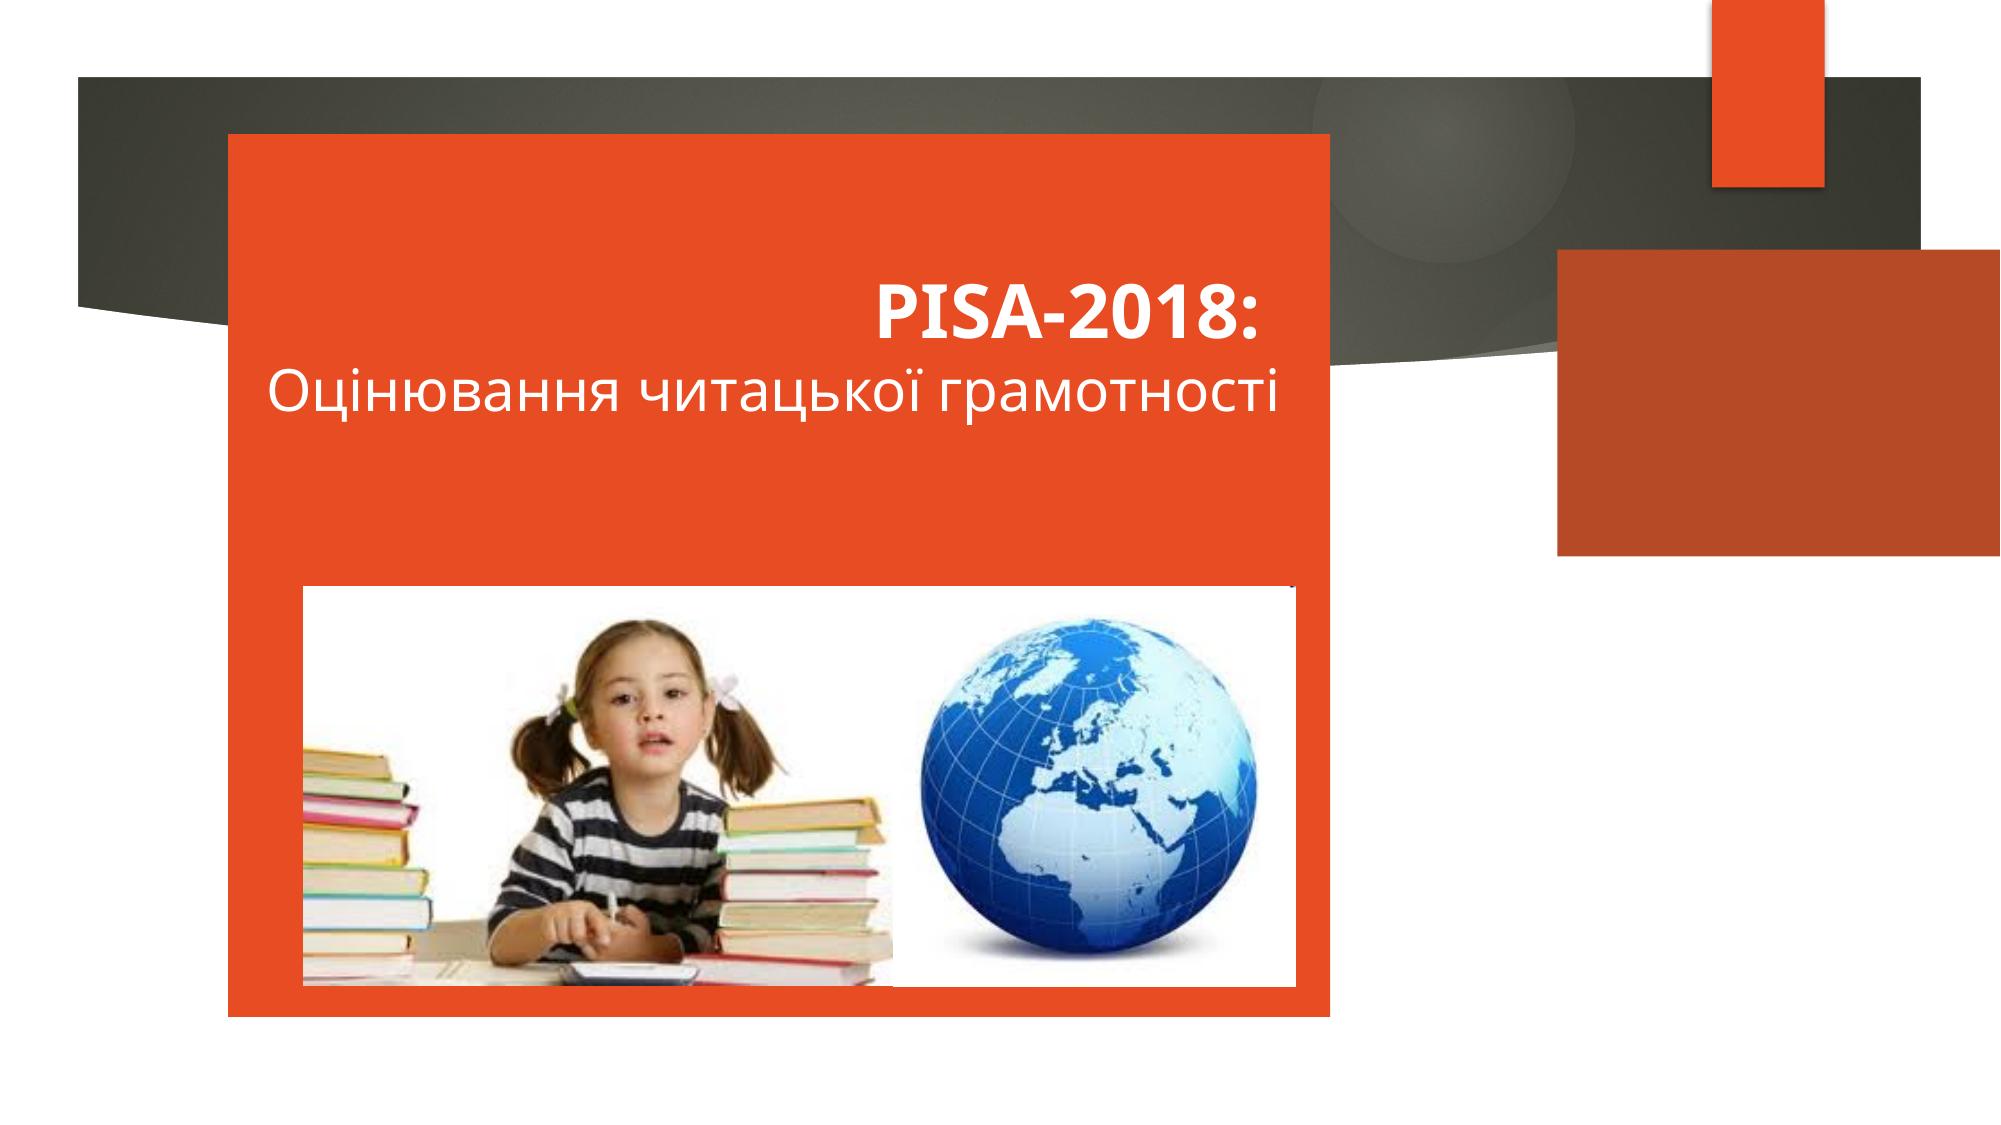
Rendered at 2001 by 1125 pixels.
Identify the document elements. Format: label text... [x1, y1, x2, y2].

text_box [302, 585, 1296, 987]
title PISA-2018: Оцінювання читацької грамотності [206, 149, 1296, 537]
subtitle [1557, 249, 2000, 557]
text_box [228, 134, 1331, 1017]
